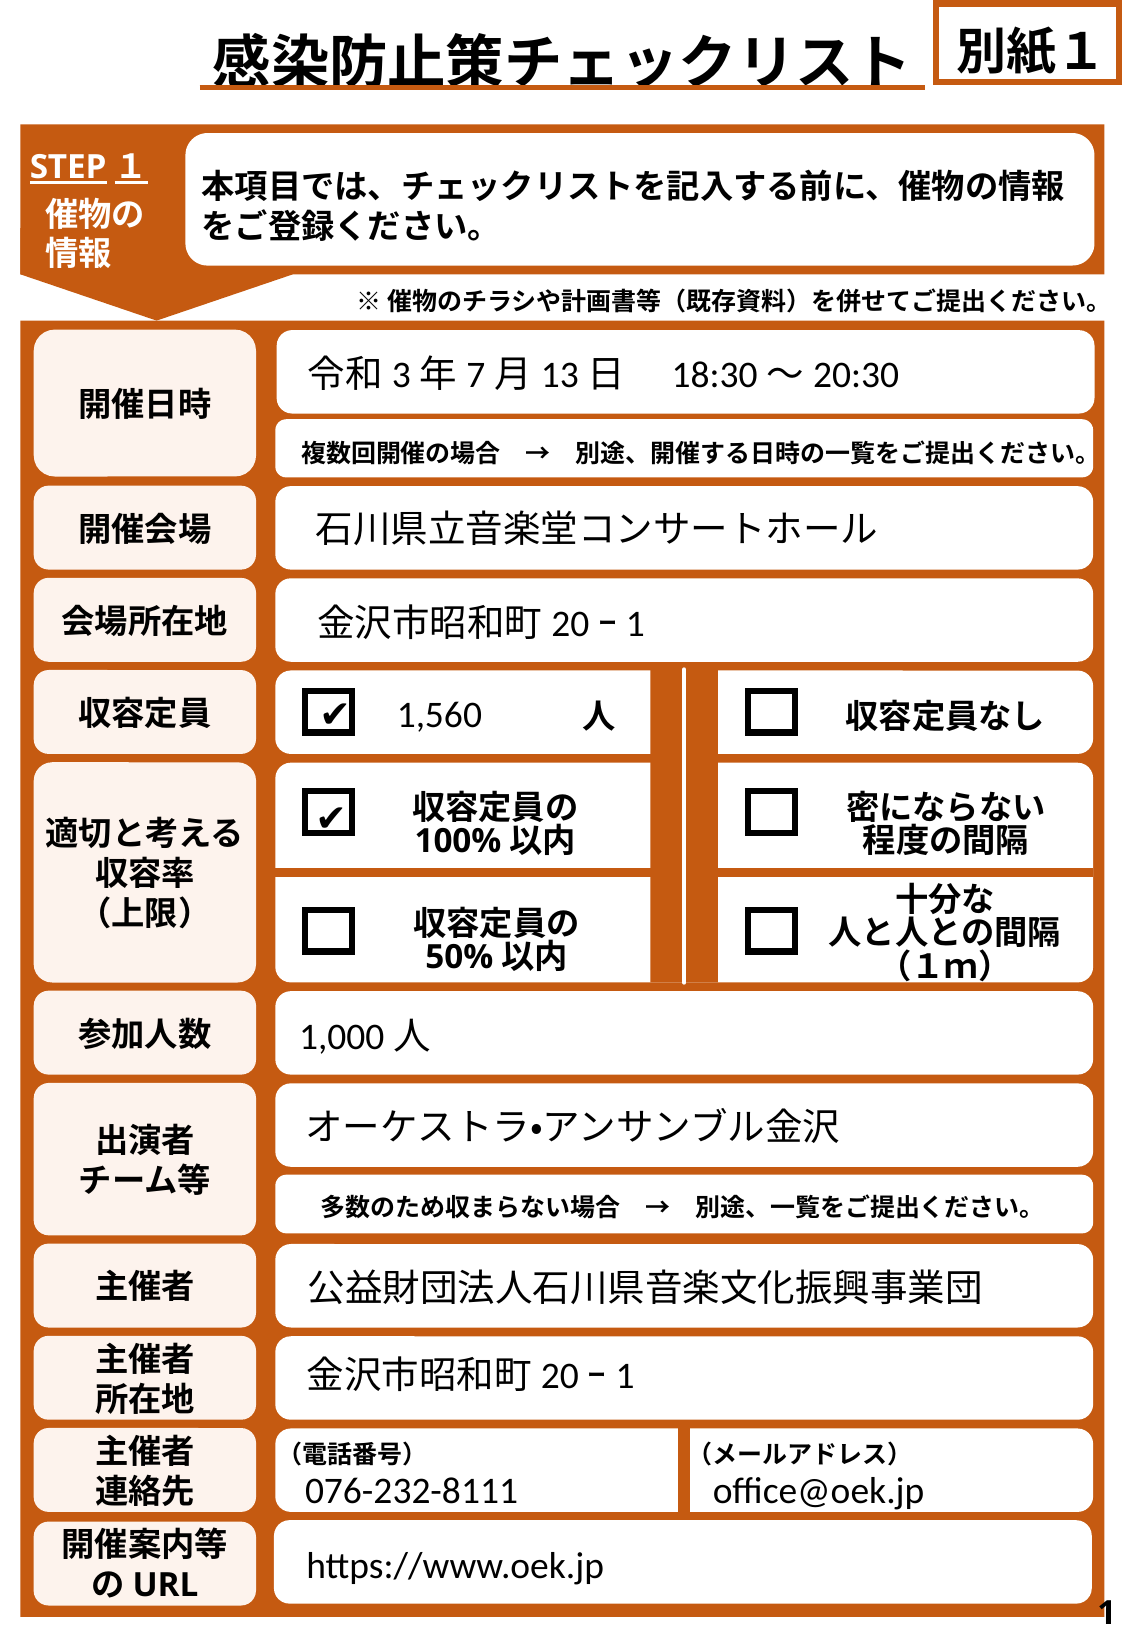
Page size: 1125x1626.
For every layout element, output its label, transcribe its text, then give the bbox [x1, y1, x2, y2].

text_box [686, 754, 719, 762]
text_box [14, 124, 1109, 321]
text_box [33, 329, 1095, 478]
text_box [33, 1427, 1094, 1512]
text_box office@oek.jp [698, 1512, 1070, 1519]
text_box ※催物のチラシや計画書等（既存資料）を併せてご提出ください。 [317, 274, 1125, 323]
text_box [33, 577, 1094, 662]
text_box 感染防止策チェックリスト [71, 17, 1053, 103]
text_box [33, 1520, 1092, 1606]
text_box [33, 670, 684, 754]
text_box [33, 1335, 1094, 1420]
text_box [33, 990, 1094, 1075]
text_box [33, 762, 684, 983]
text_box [685, 762, 1096, 983]
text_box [33, 1082, 1094, 1236]
text_box 076-232-8111 [290, 1512, 662, 1519]
text_box 1 [1082, 1583, 1125, 1625]
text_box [33, 485, 1094, 570]
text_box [33, 1243, 1094, 1328]
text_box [909, 3, 1125, 88]
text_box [685, 670, 1094, 754]
text_box [649, 754, 682, 762]
text_box [19, 321, 1105, 1618]
